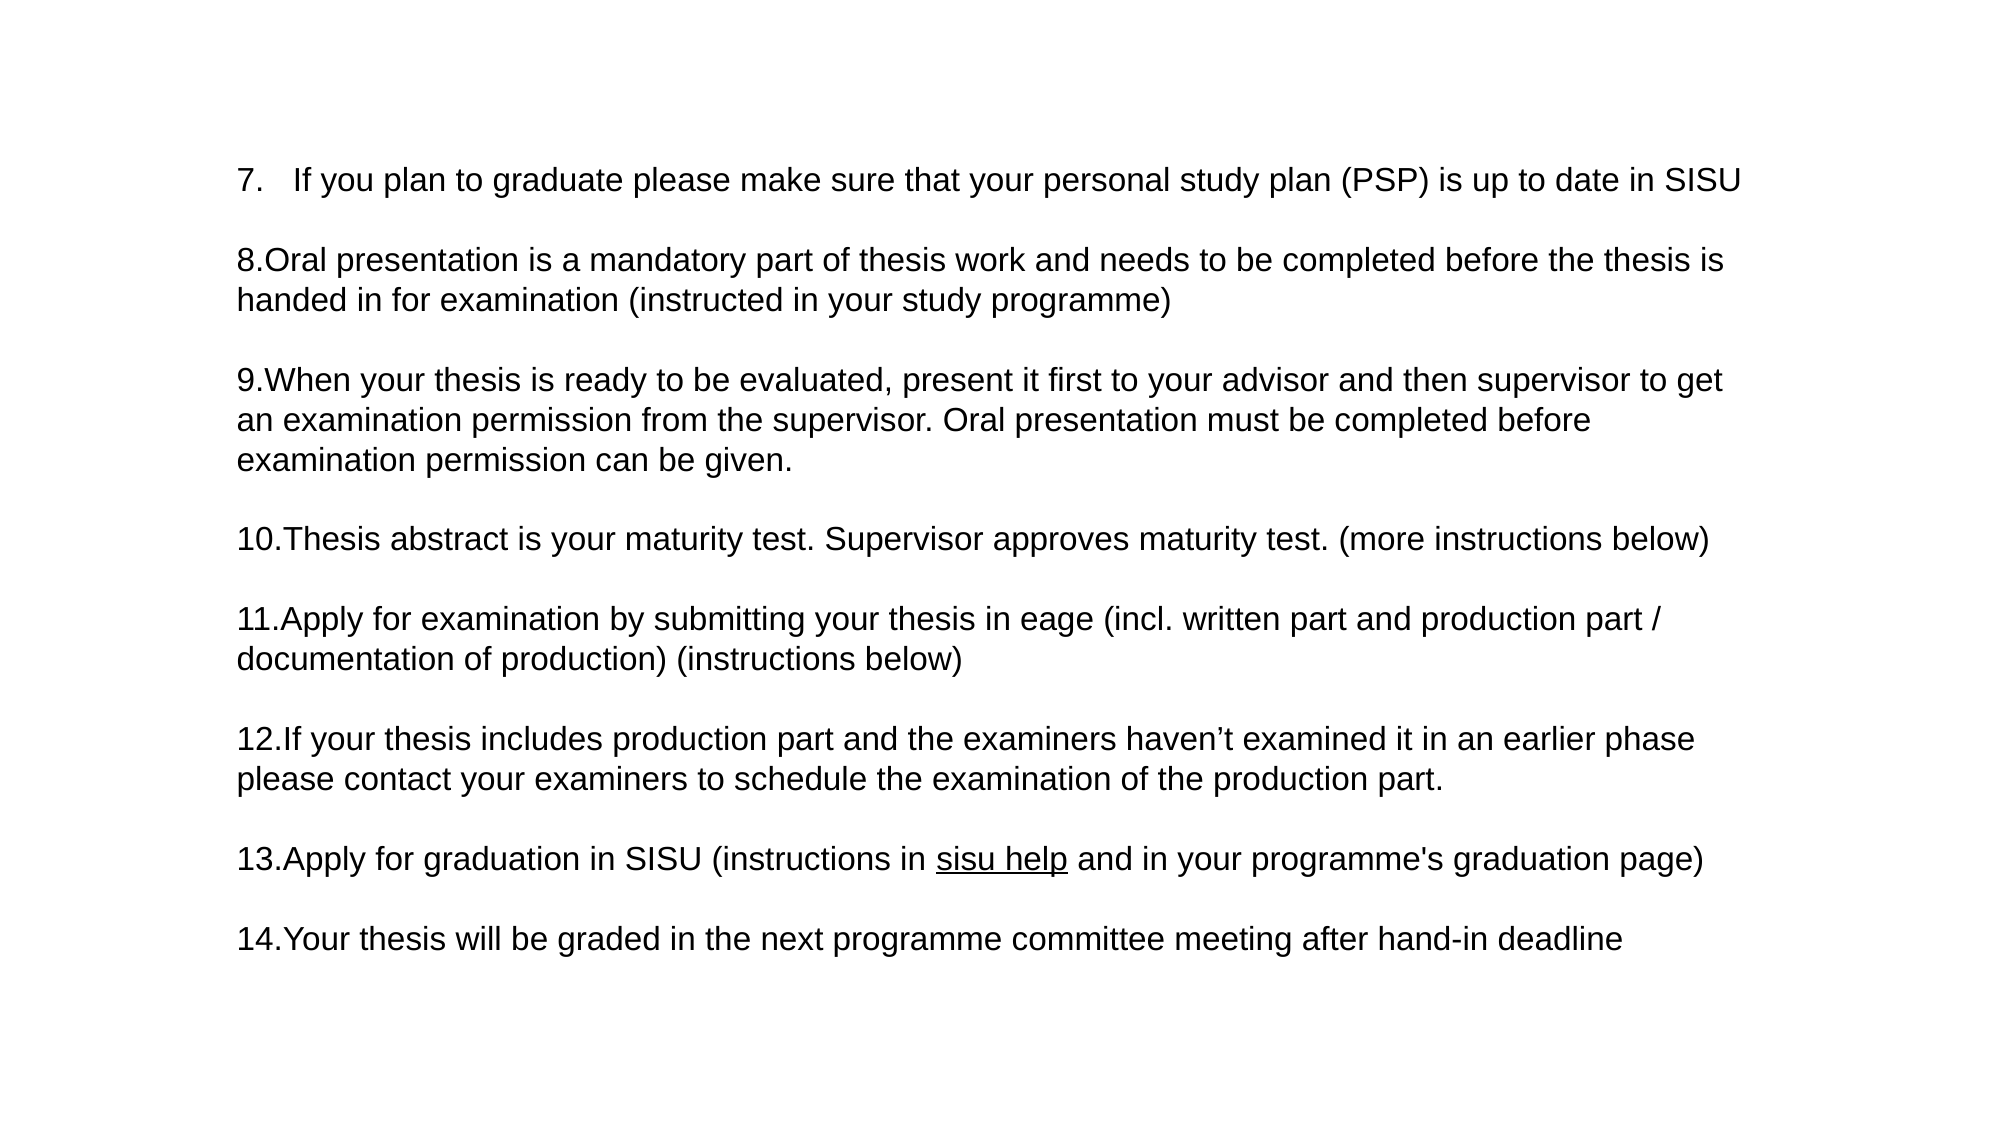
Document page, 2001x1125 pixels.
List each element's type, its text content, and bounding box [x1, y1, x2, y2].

text_box If you plan to graduate please make sure that your personal study plan (PSP) is up to date in SISU Oral presentation is a mandatory part of thesis work and needs to be completed before the thesis is handed in for examination (instructed in your study programme) When your thesis is ready to be evaluated, present it first to your advisor and then supervisor to get an examination permission from the supervisor. Oral presentation must be completed before examination permission can be given. Thesis abstract is your maturity test. Supervisor approves maturity test. (more instructions below) Apply for examination by submitting your thesis in eage (incl. written part and production part / documentation of production) (instructions below) If your thesis includes production part and the examiners haven’t examined it in an earlier phase please contact your examiners to schedule the examination of the production part. Apply for graduation in SISU (instructions in sisu help and in your programme's graduation page) Your thesis will be graded in the next programme committee meeting after hand-in deadline [221, 150, 1779, 965]
